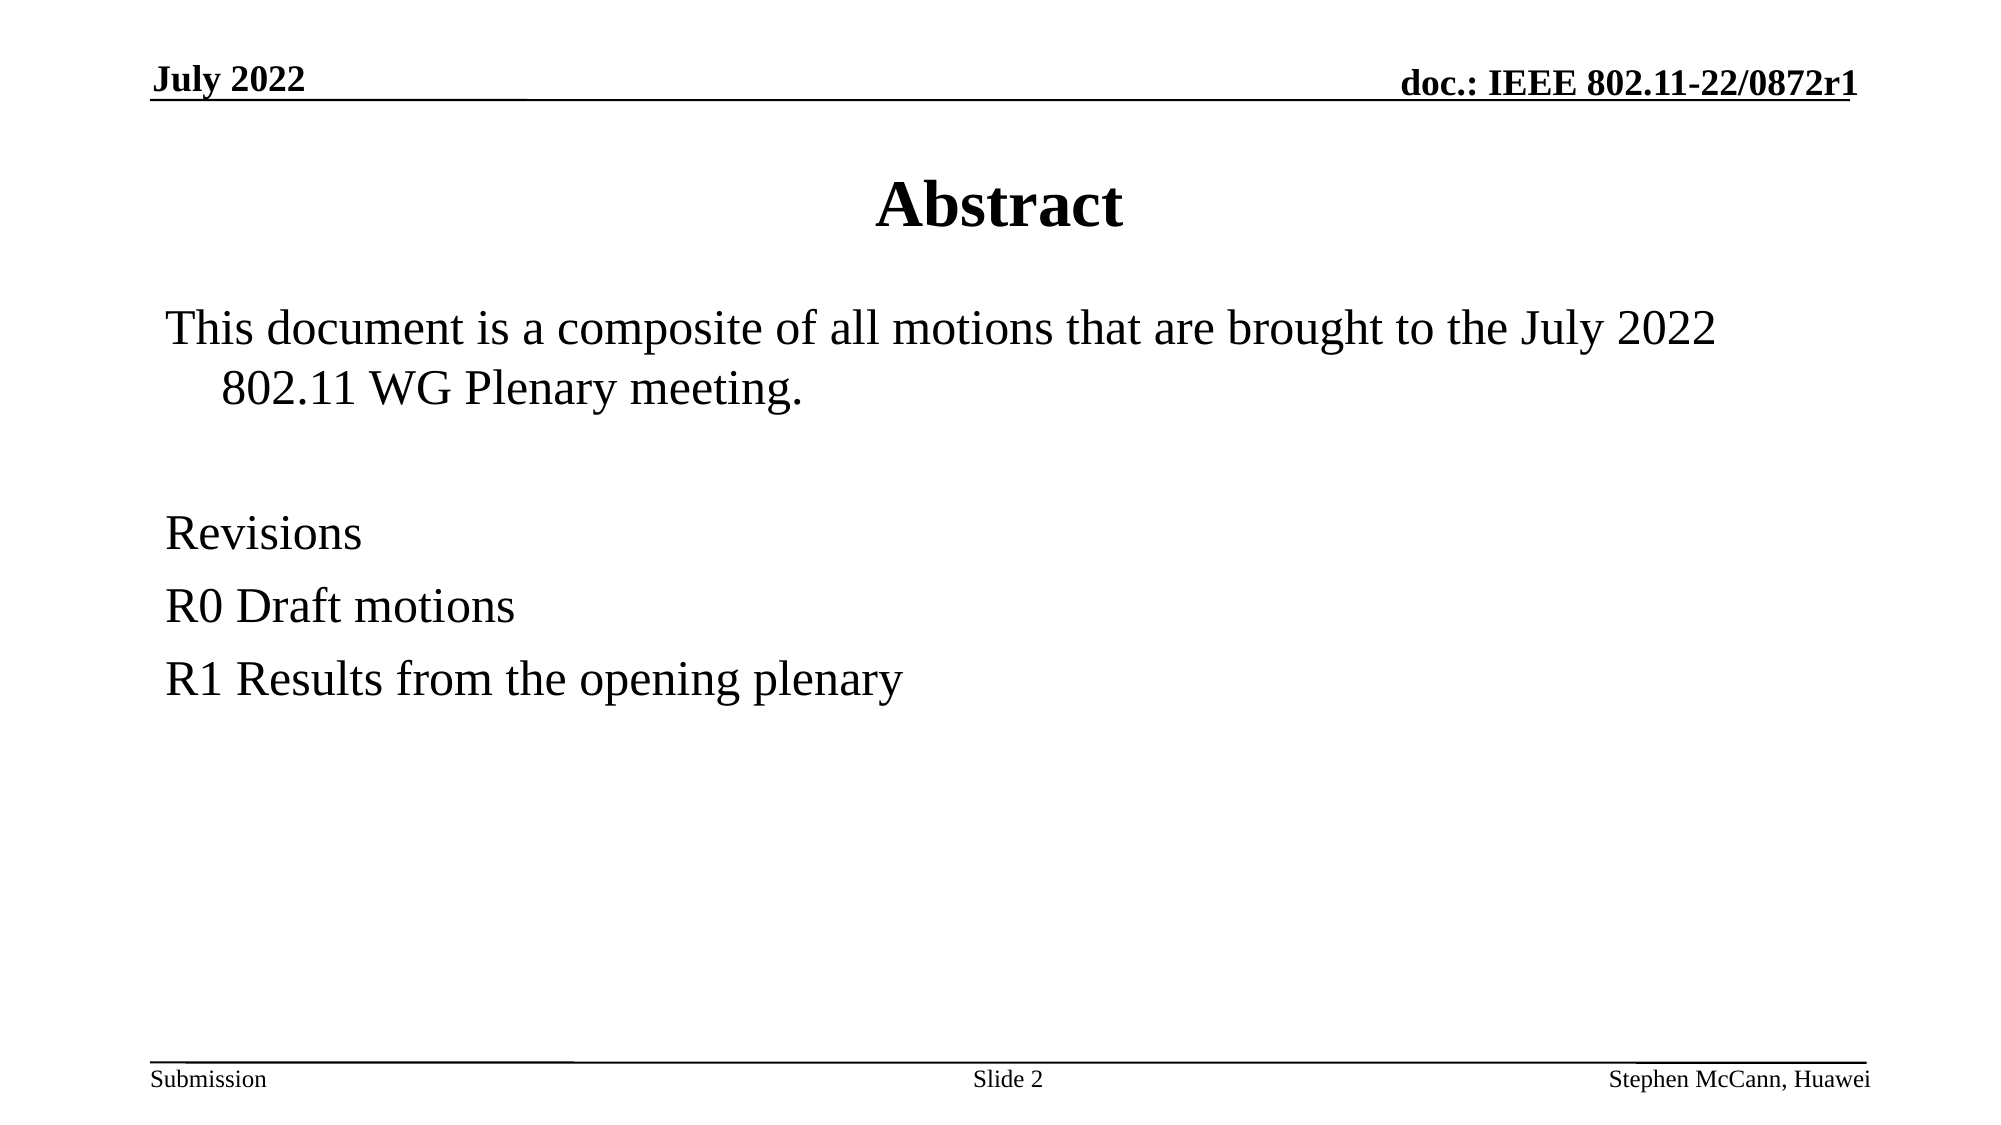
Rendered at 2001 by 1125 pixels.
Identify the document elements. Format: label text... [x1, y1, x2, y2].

slide_number Slide 2 [950, 1061, 1067, 1123]
list This document is a composite of all motions that are brought to the July 2022 802.11 WG Plenary meeting. Revisions R0 Draft motions R1 Results from the opening plenary [149, 286, 1850, 1000]
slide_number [152, 54, 563, 100]
title Abstract [149, 112, 1850, 286]
footer Stephen McCann, Huawei [1174, 1061, 1872, 1093]
